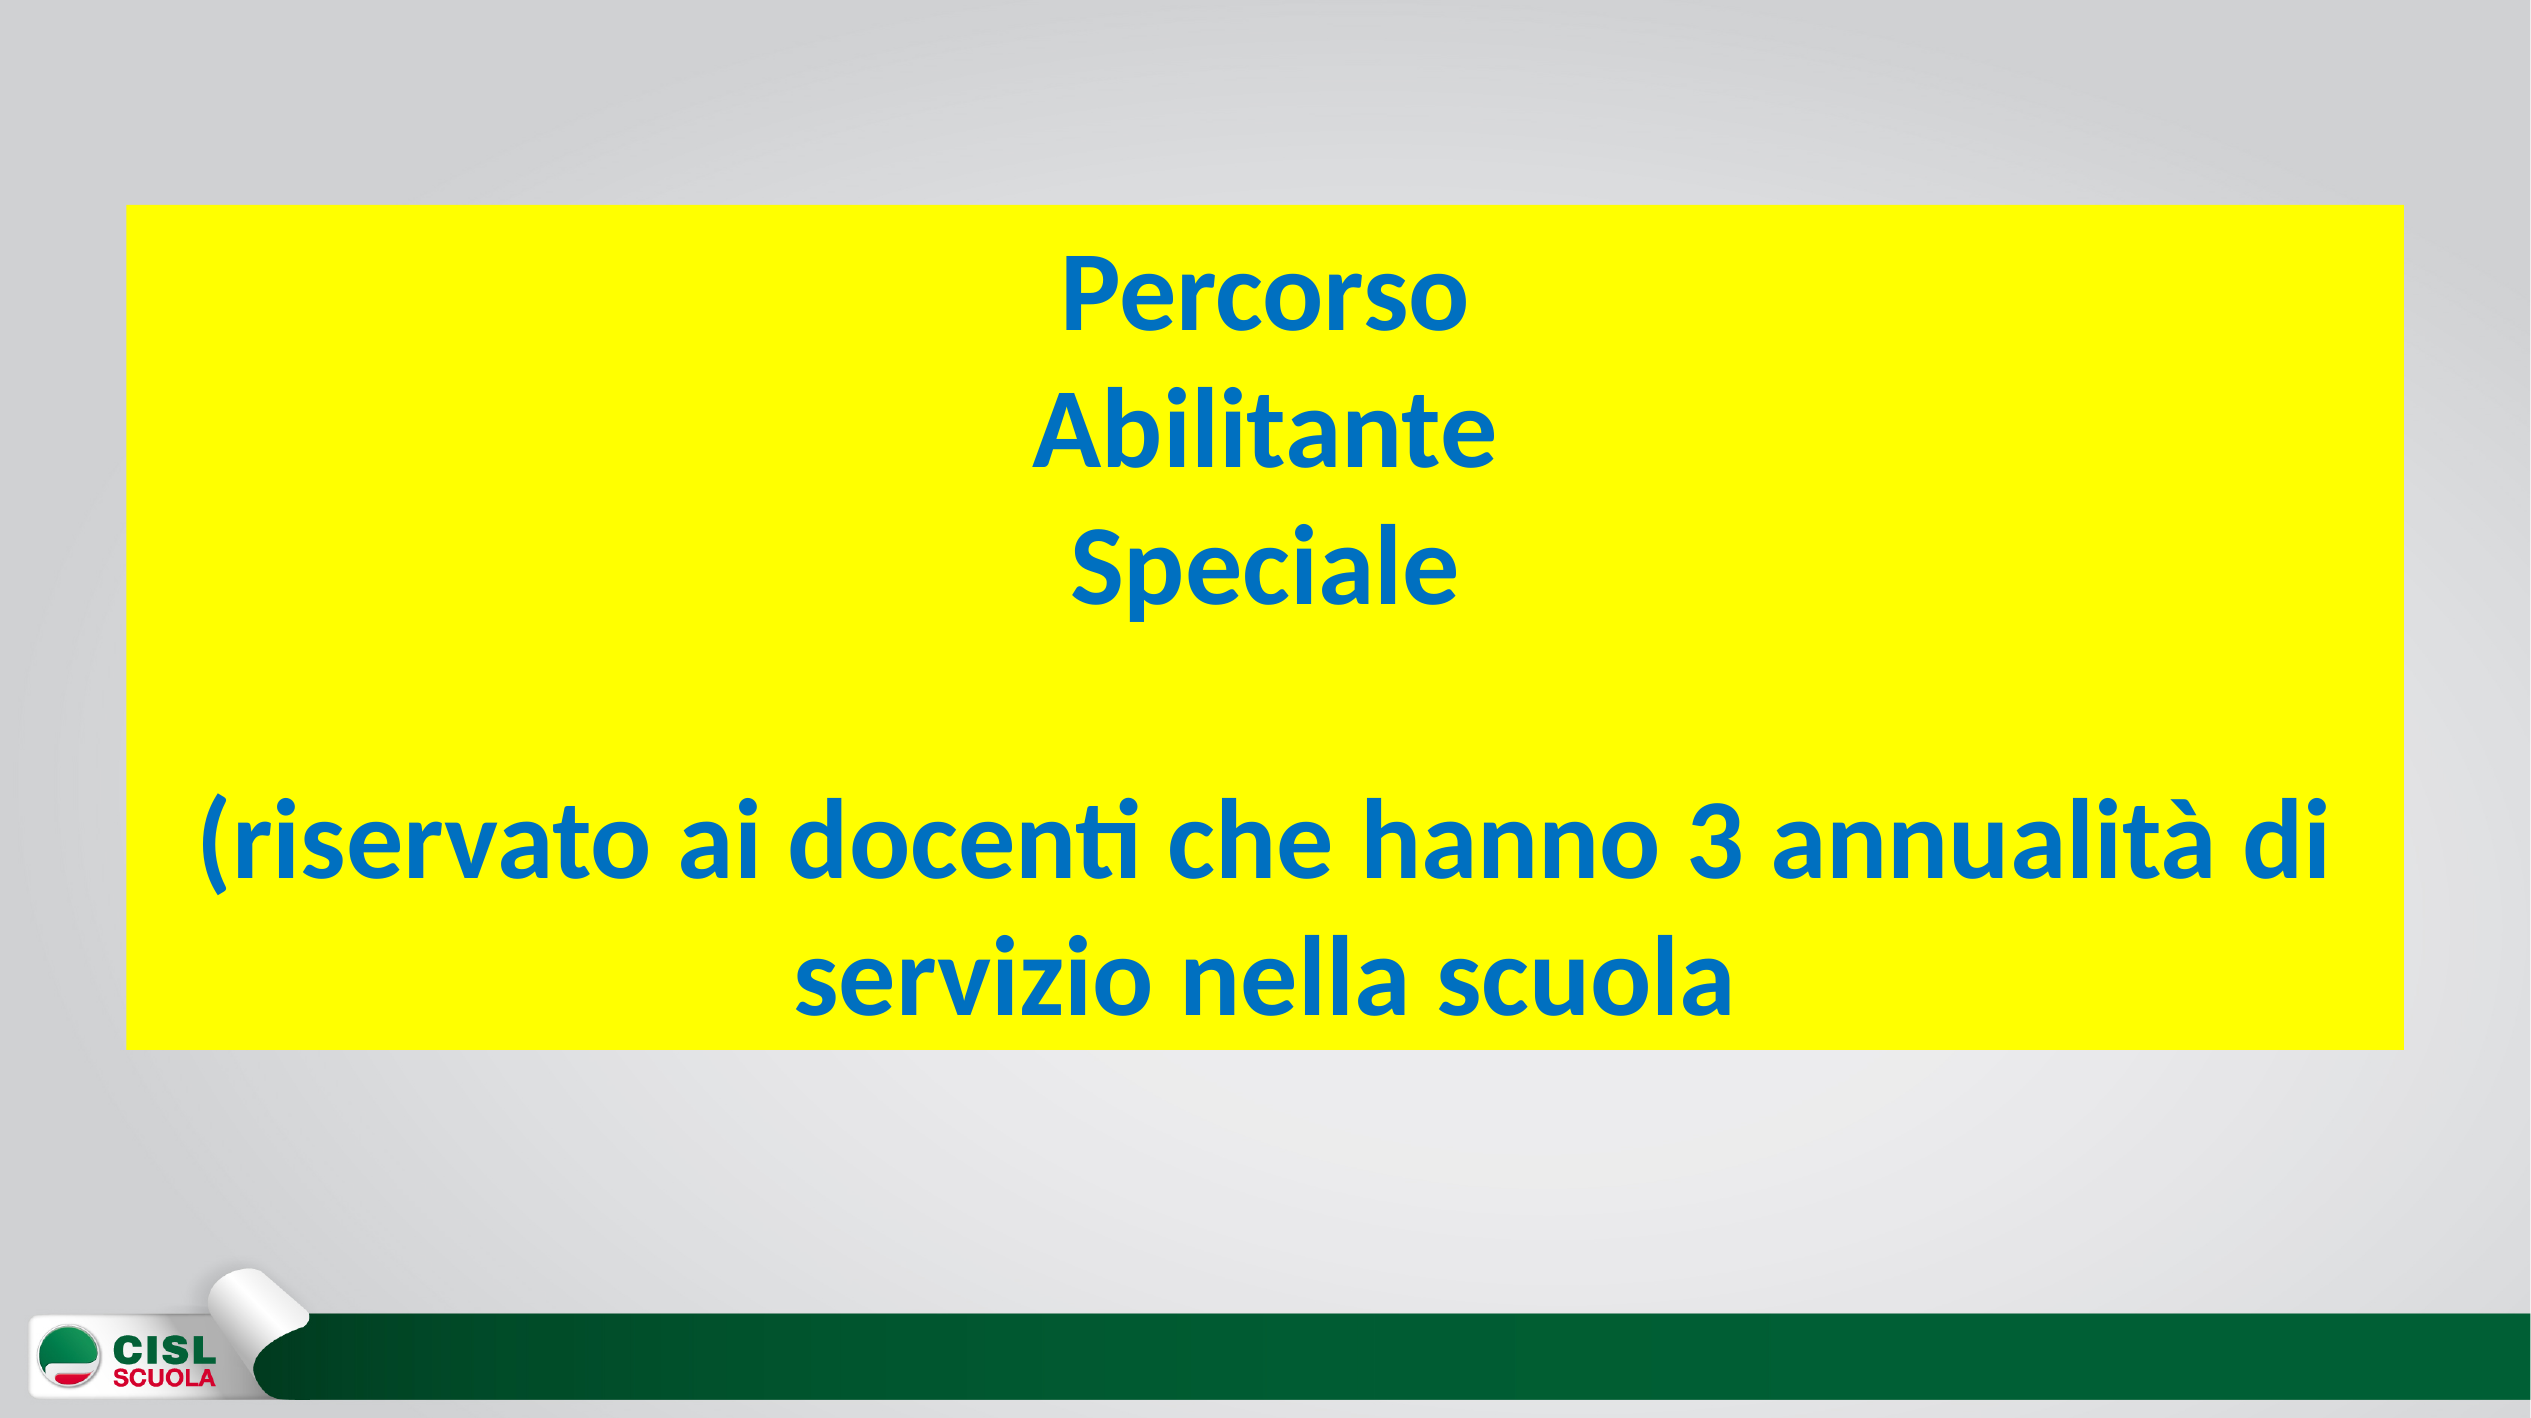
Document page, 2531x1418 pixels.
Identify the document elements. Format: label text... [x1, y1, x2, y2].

picture [0, 0, 2531, 1418]
title Percorso Abilitante Speciale (riservato ai docenti che hanno 3 annualità di servizio nella scuola [126, 204, 2404, 1050]
